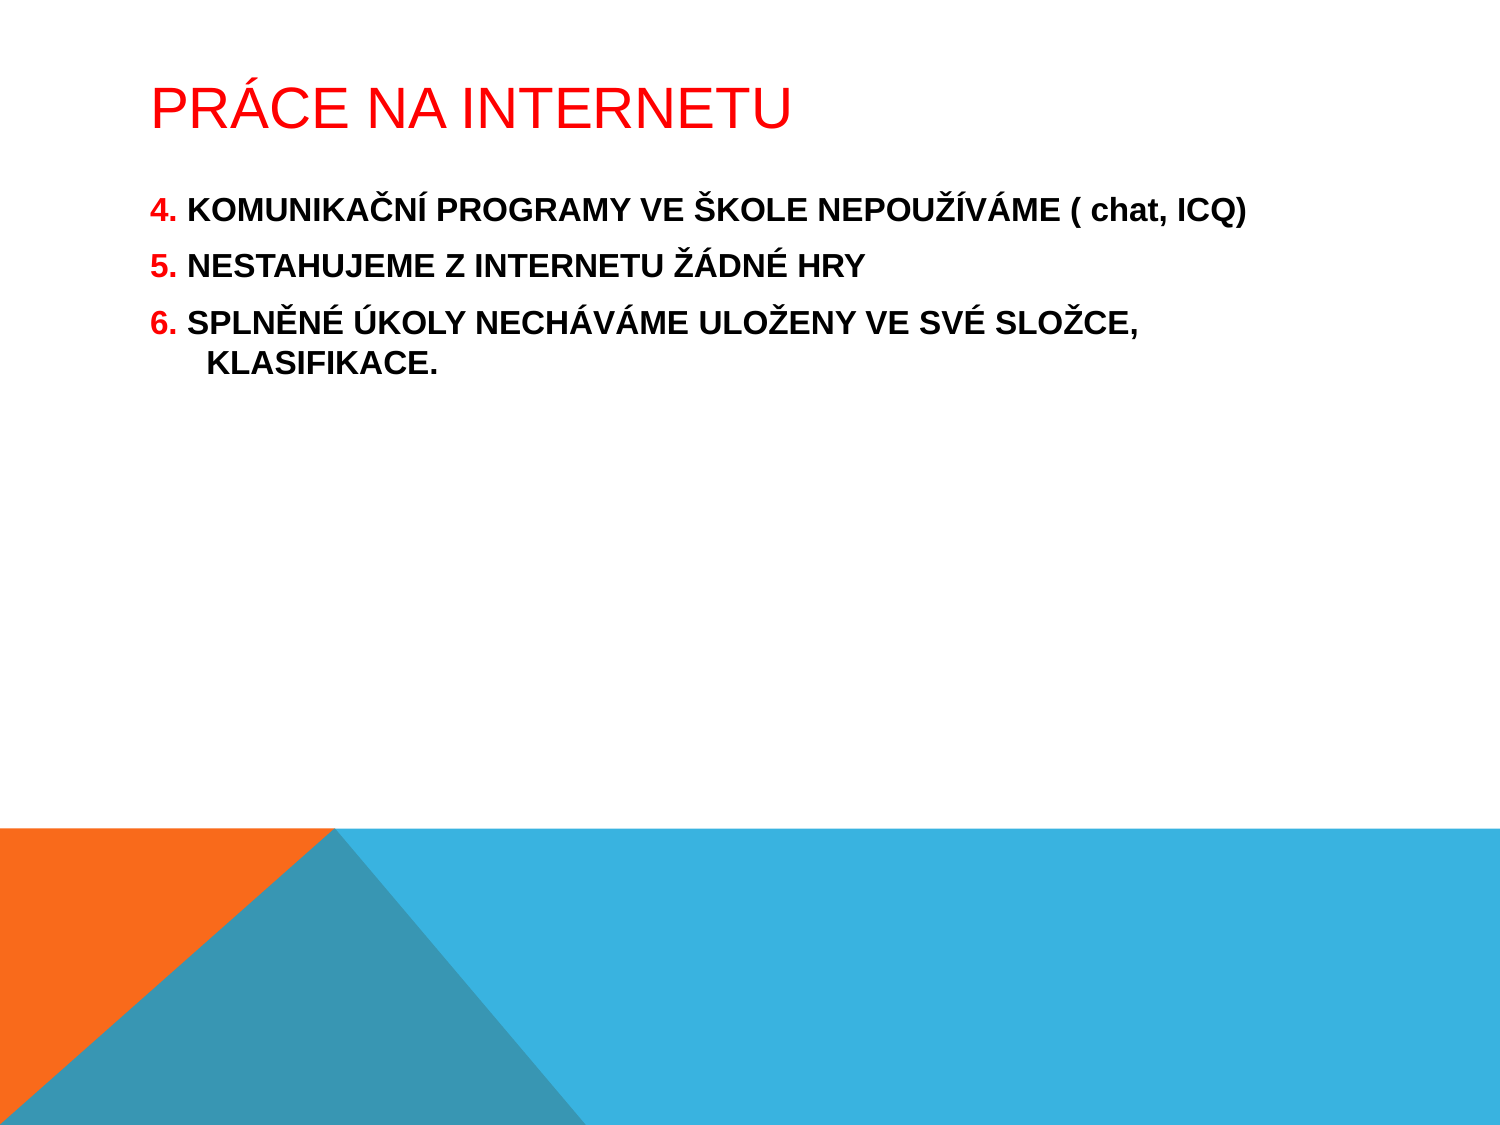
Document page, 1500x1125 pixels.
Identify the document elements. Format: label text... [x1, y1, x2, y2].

list 4. KOMUNIKAČNÍ PROGRAMY VE ŠKOLE NEPOUŽÍVÁME ( chat, ICQ) 5. NESTAHUJEME Z INTERNETU ŽÁDNÉ HRY 6. SPLNĚNÉ ÚKOLY NECHÁVÁME ULOŽENY VE SVÉ SLOŽCE, KLASIFIKACE. [135, 180, 1369, 768]
title PRÁCE NA INTERNETU [135, 60, 1369, 150]
